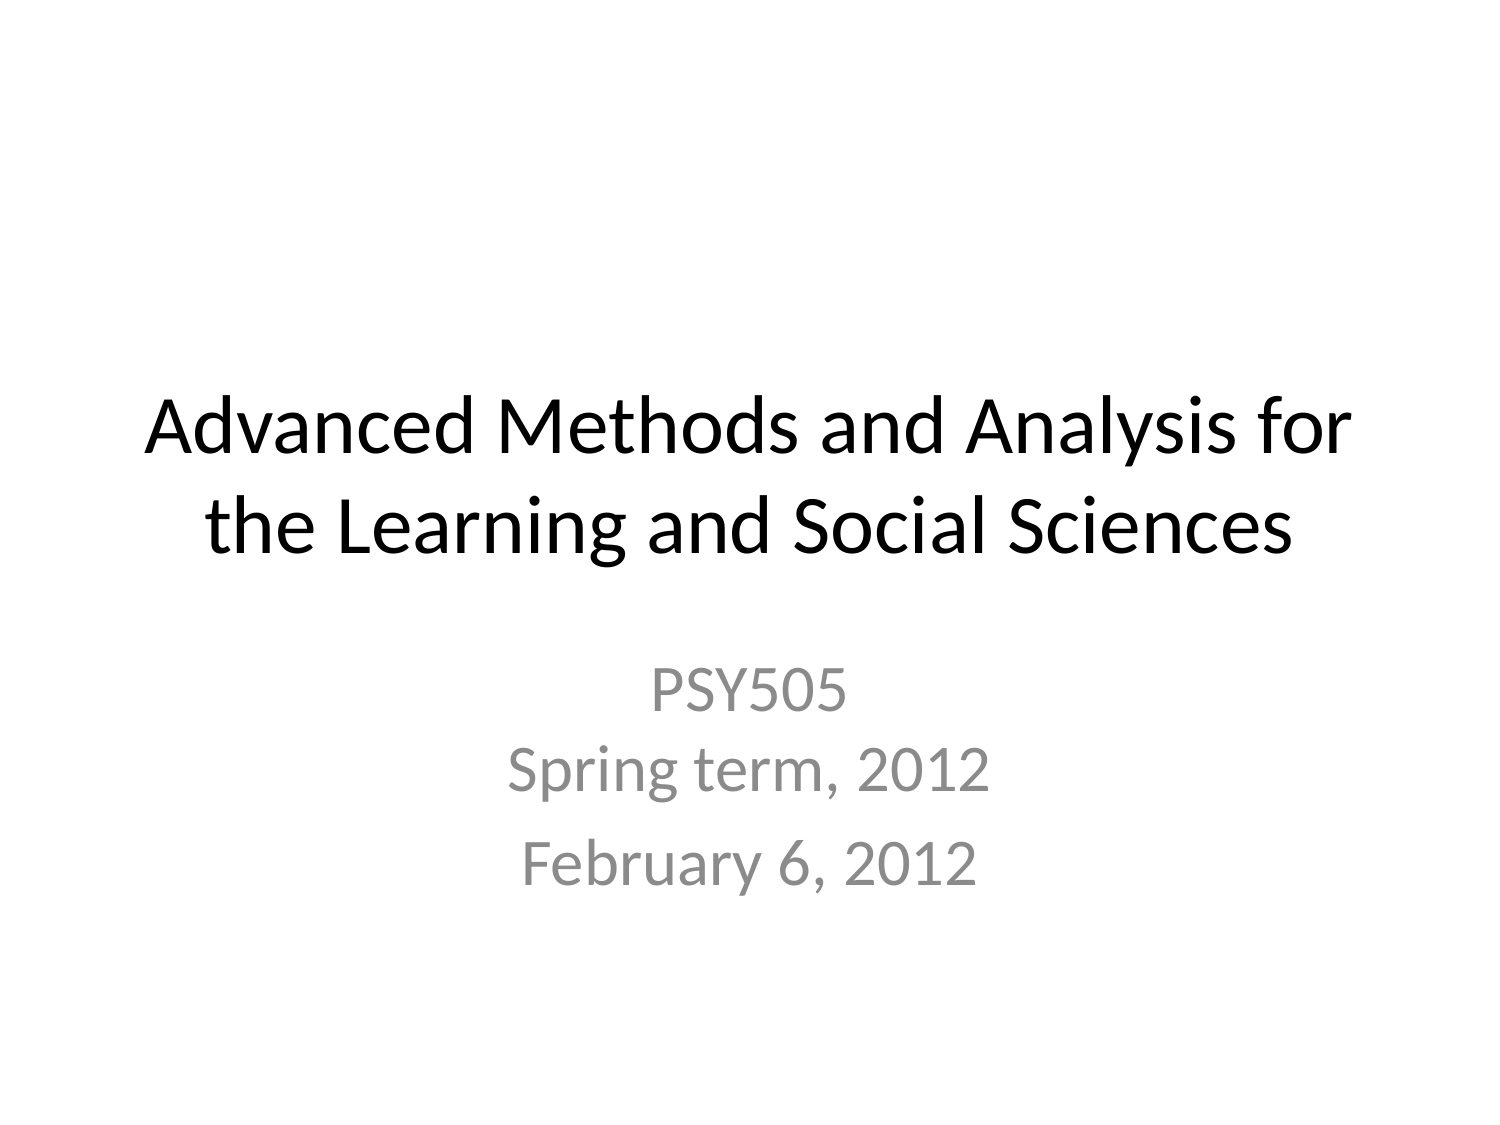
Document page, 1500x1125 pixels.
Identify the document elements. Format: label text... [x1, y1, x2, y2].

subtitle PSY505 Spring term, 2012 February 6, 2012 [225, 637, 1275, 925]
title Advanced Methods and Analysis for the Learning and Social Sciences [112, 349, 1388, 591]
